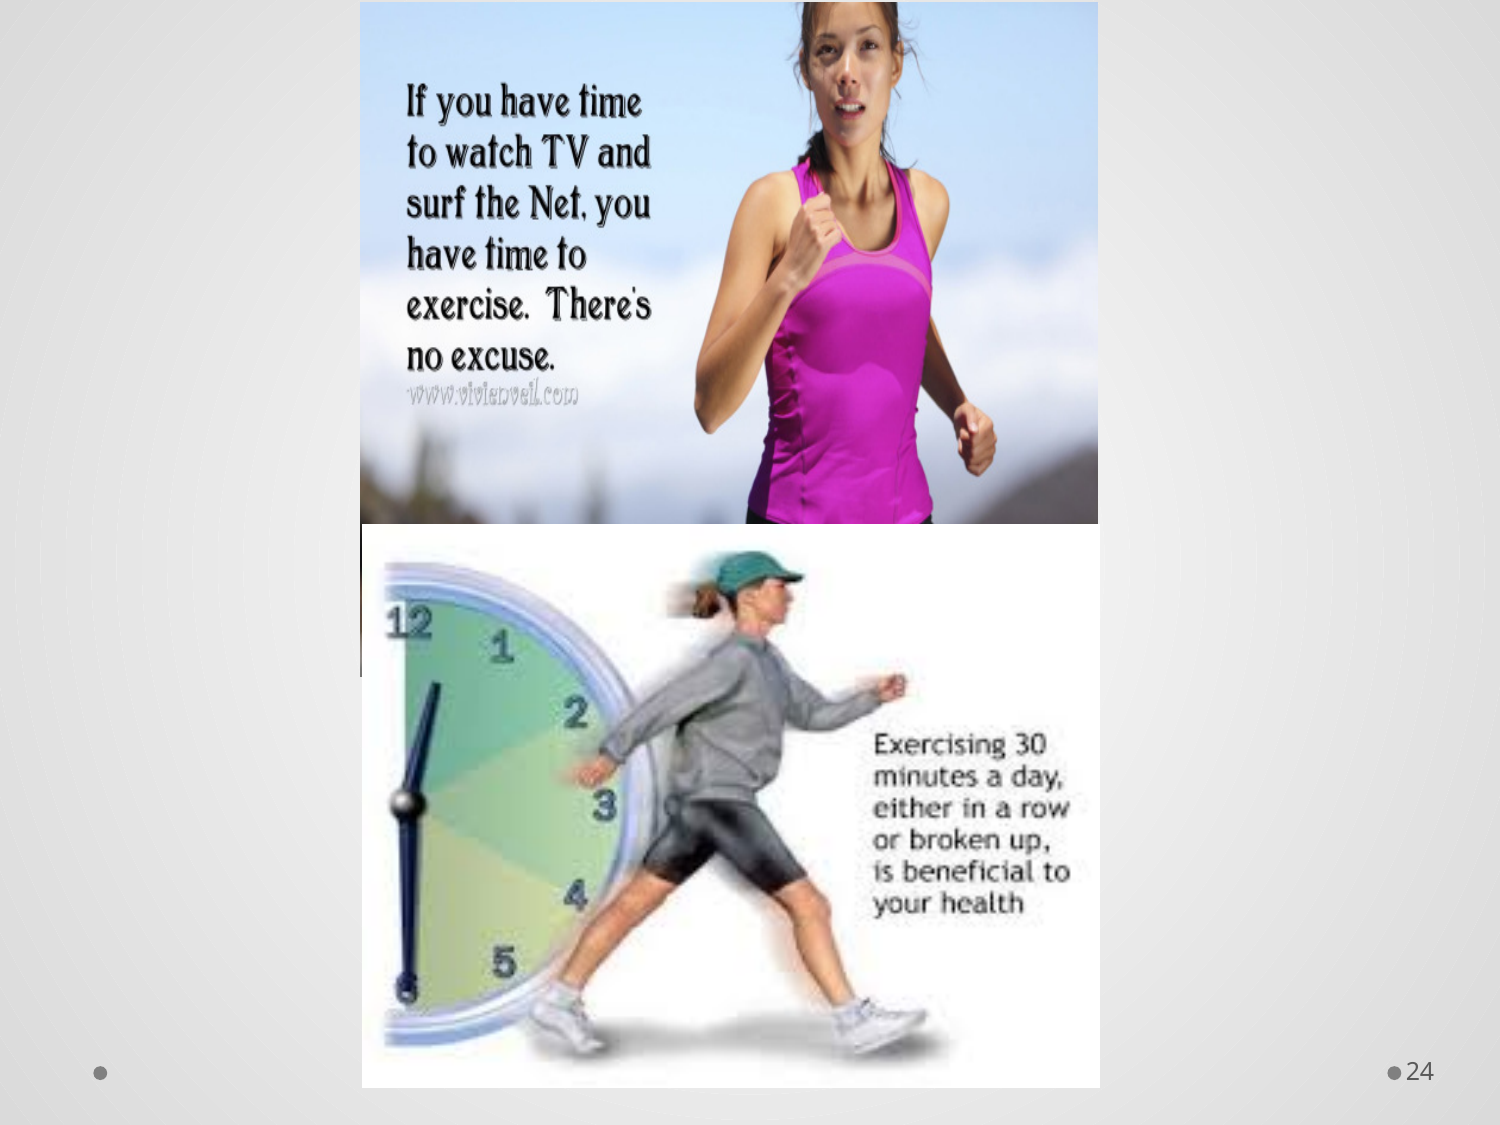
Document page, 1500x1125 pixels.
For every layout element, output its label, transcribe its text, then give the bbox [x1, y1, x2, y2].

slide_number 24 [1401, 1042, 1494, 1103]
picture [362, 524, 1101, 1088]
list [360, 1, 1099, 525]
